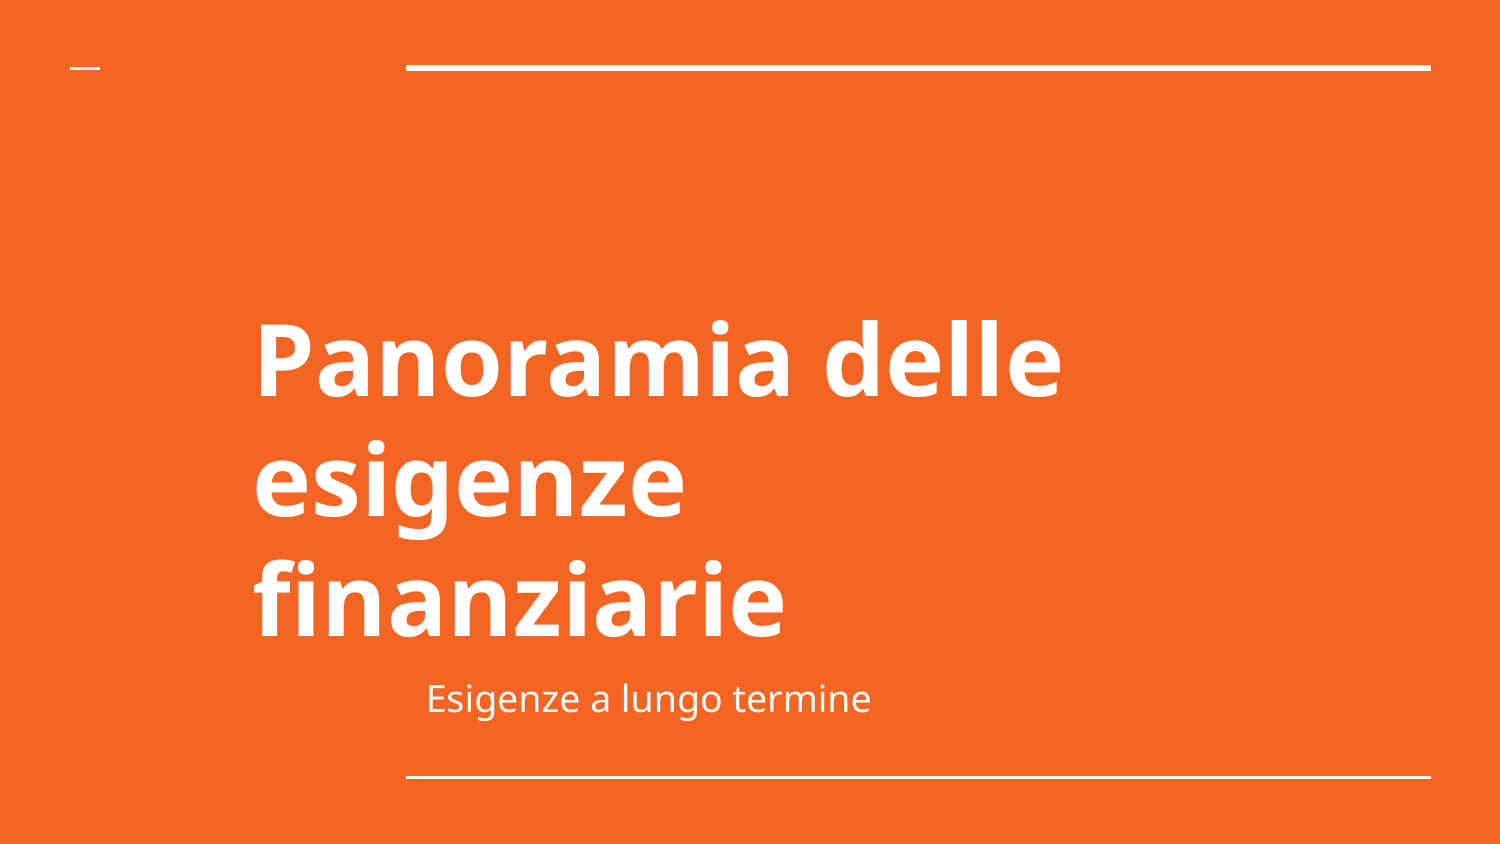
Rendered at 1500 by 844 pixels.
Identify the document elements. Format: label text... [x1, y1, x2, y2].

subtitle Esigenze a lungo termine [392, 531, 1431, 735]
text_box Panoramia delle esigenze finanziarie [237, 281, 1228, 462]
